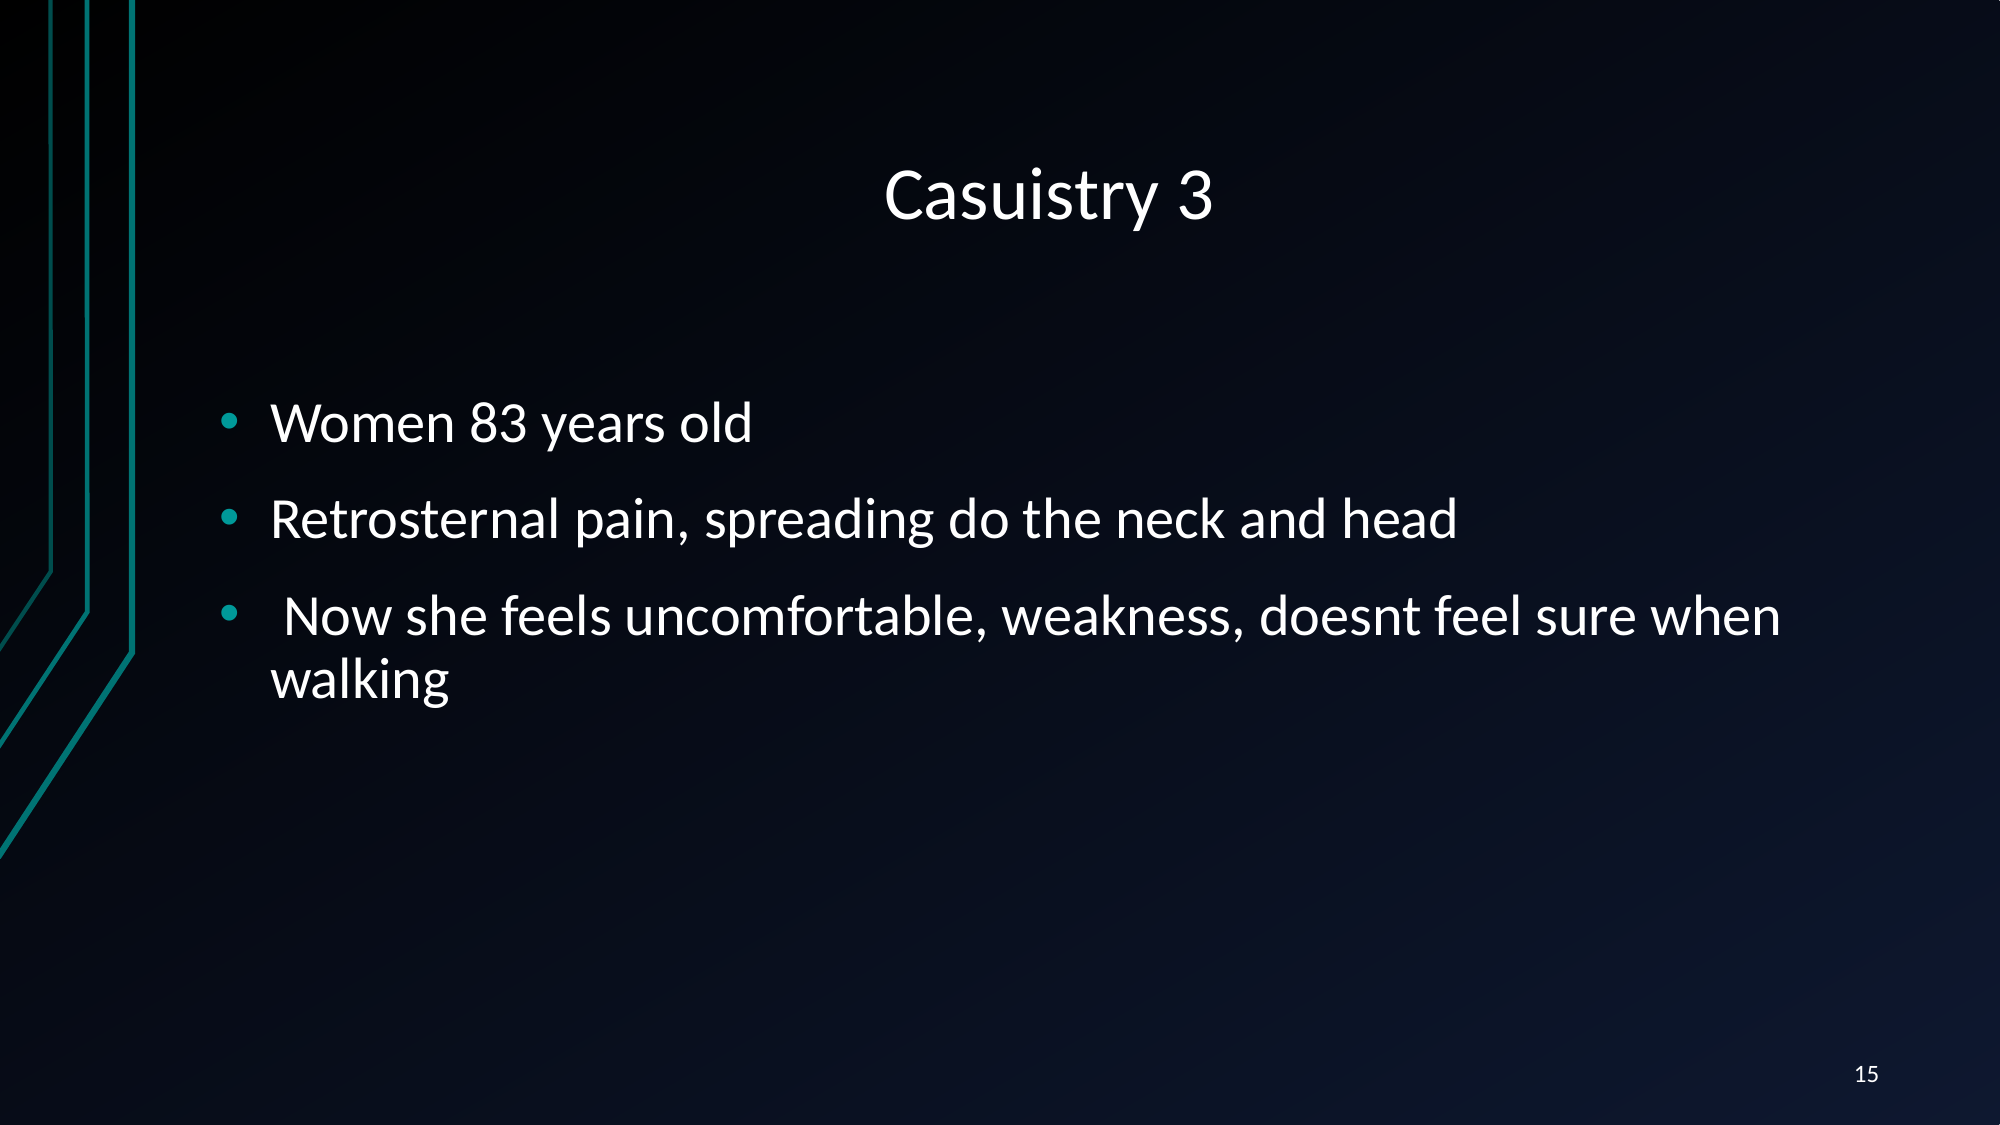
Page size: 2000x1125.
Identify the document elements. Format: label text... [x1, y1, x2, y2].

slide_number 15 [1732, 1042, 1900, 1103]
title Casuistry 3 [199, 45, 1900, 246]
list Women 83 years old Retrosternal pain, spreading do the neck and head Now she feels uncomfortable, weakness, doesnt feel sure when walking [199, 279, 1900, 1012]
